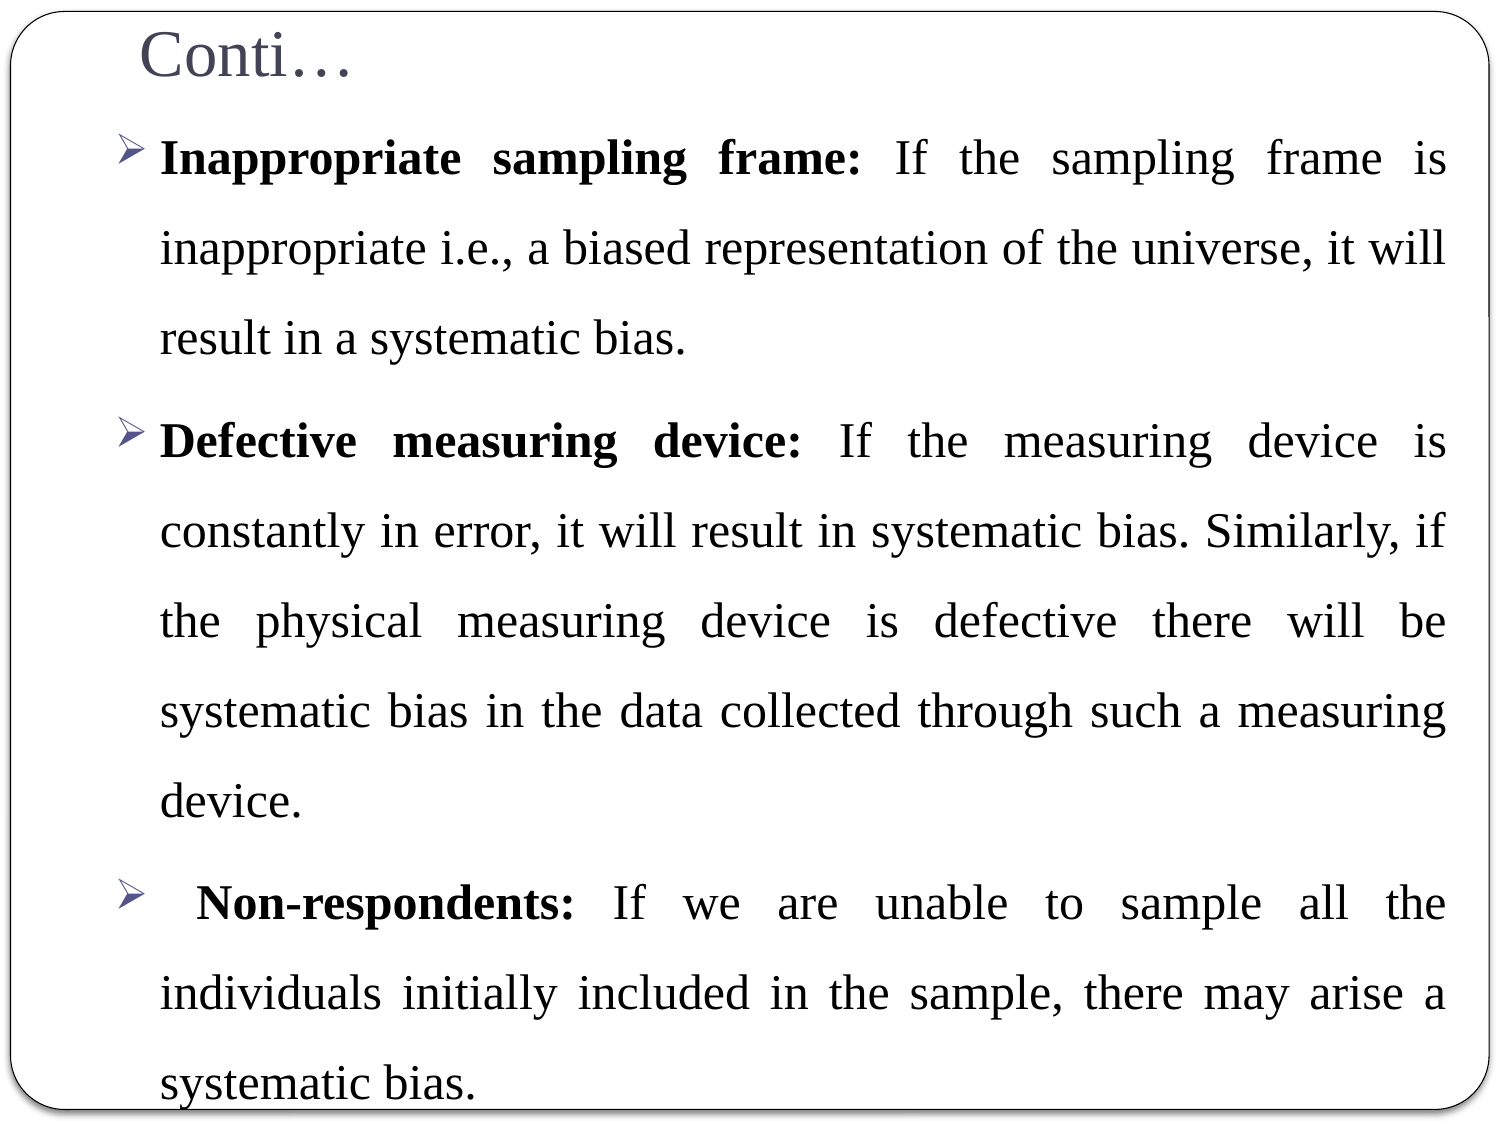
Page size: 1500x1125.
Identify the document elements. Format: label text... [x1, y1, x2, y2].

title Conti… [125, 37, 1400, 87]
list Inappropriate sampling frame: If the sampling frame is inappropriate i.e., a biased representation of the universe, it will result in a systematic bias. Defective measuring device: If the measuring device is constantly in error, it will result in systematic bias. Similarly, if the physical measuring device is defective there will be systematic bias in the data collected through such a measuring device. Non-respondents: If we are unable to sample all the individuals initially included in the sample, there may arise a systematic bias. [99, 87, 1463, 1125]
